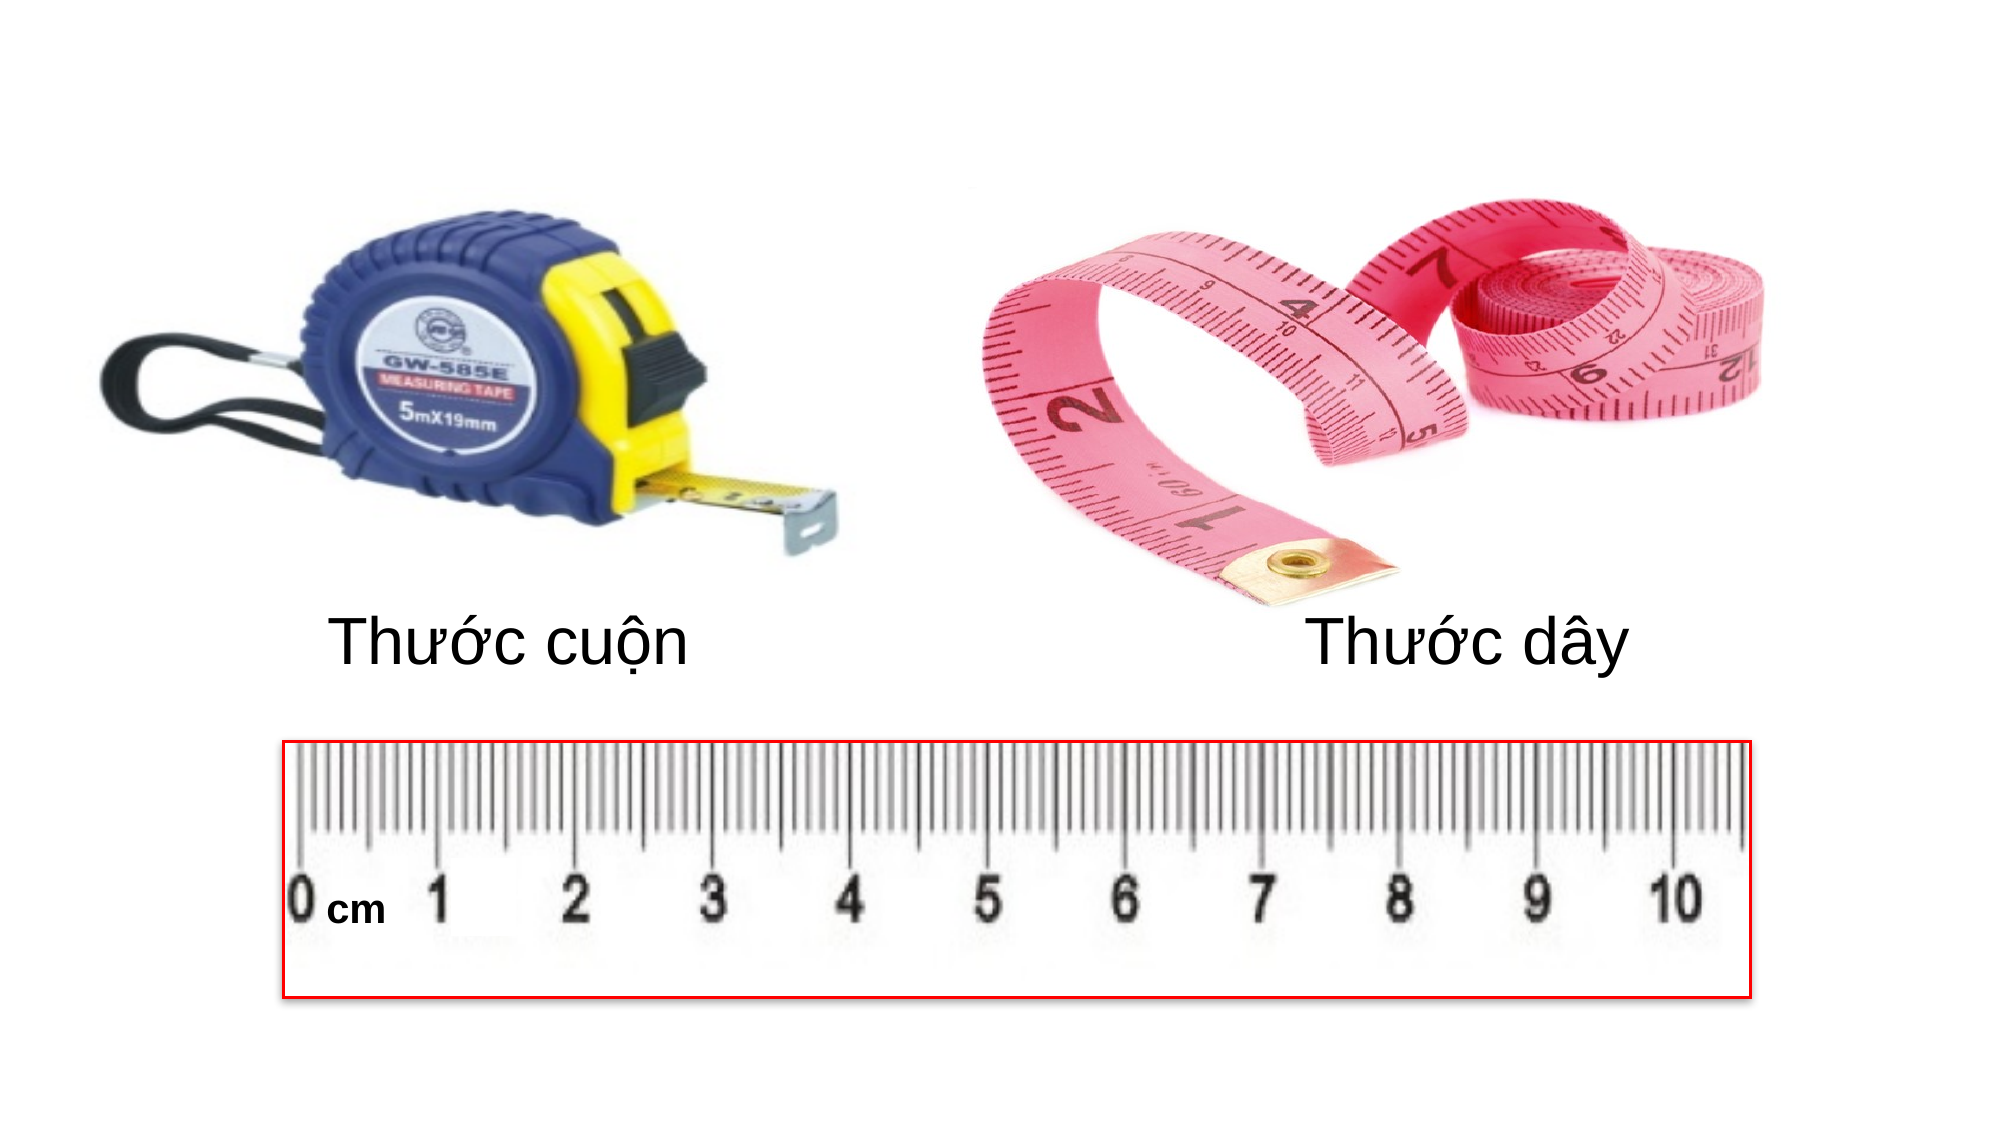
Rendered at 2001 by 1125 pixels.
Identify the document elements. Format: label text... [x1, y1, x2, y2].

text_box Thước cuộn [312, 590, 705, 685]
picture [968, 187, 1819, 613]
picture [65, 187, 870, 575]
text_box Thước dây [1289, 613, 1645, 685]
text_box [284, 743, 1750, 997]
